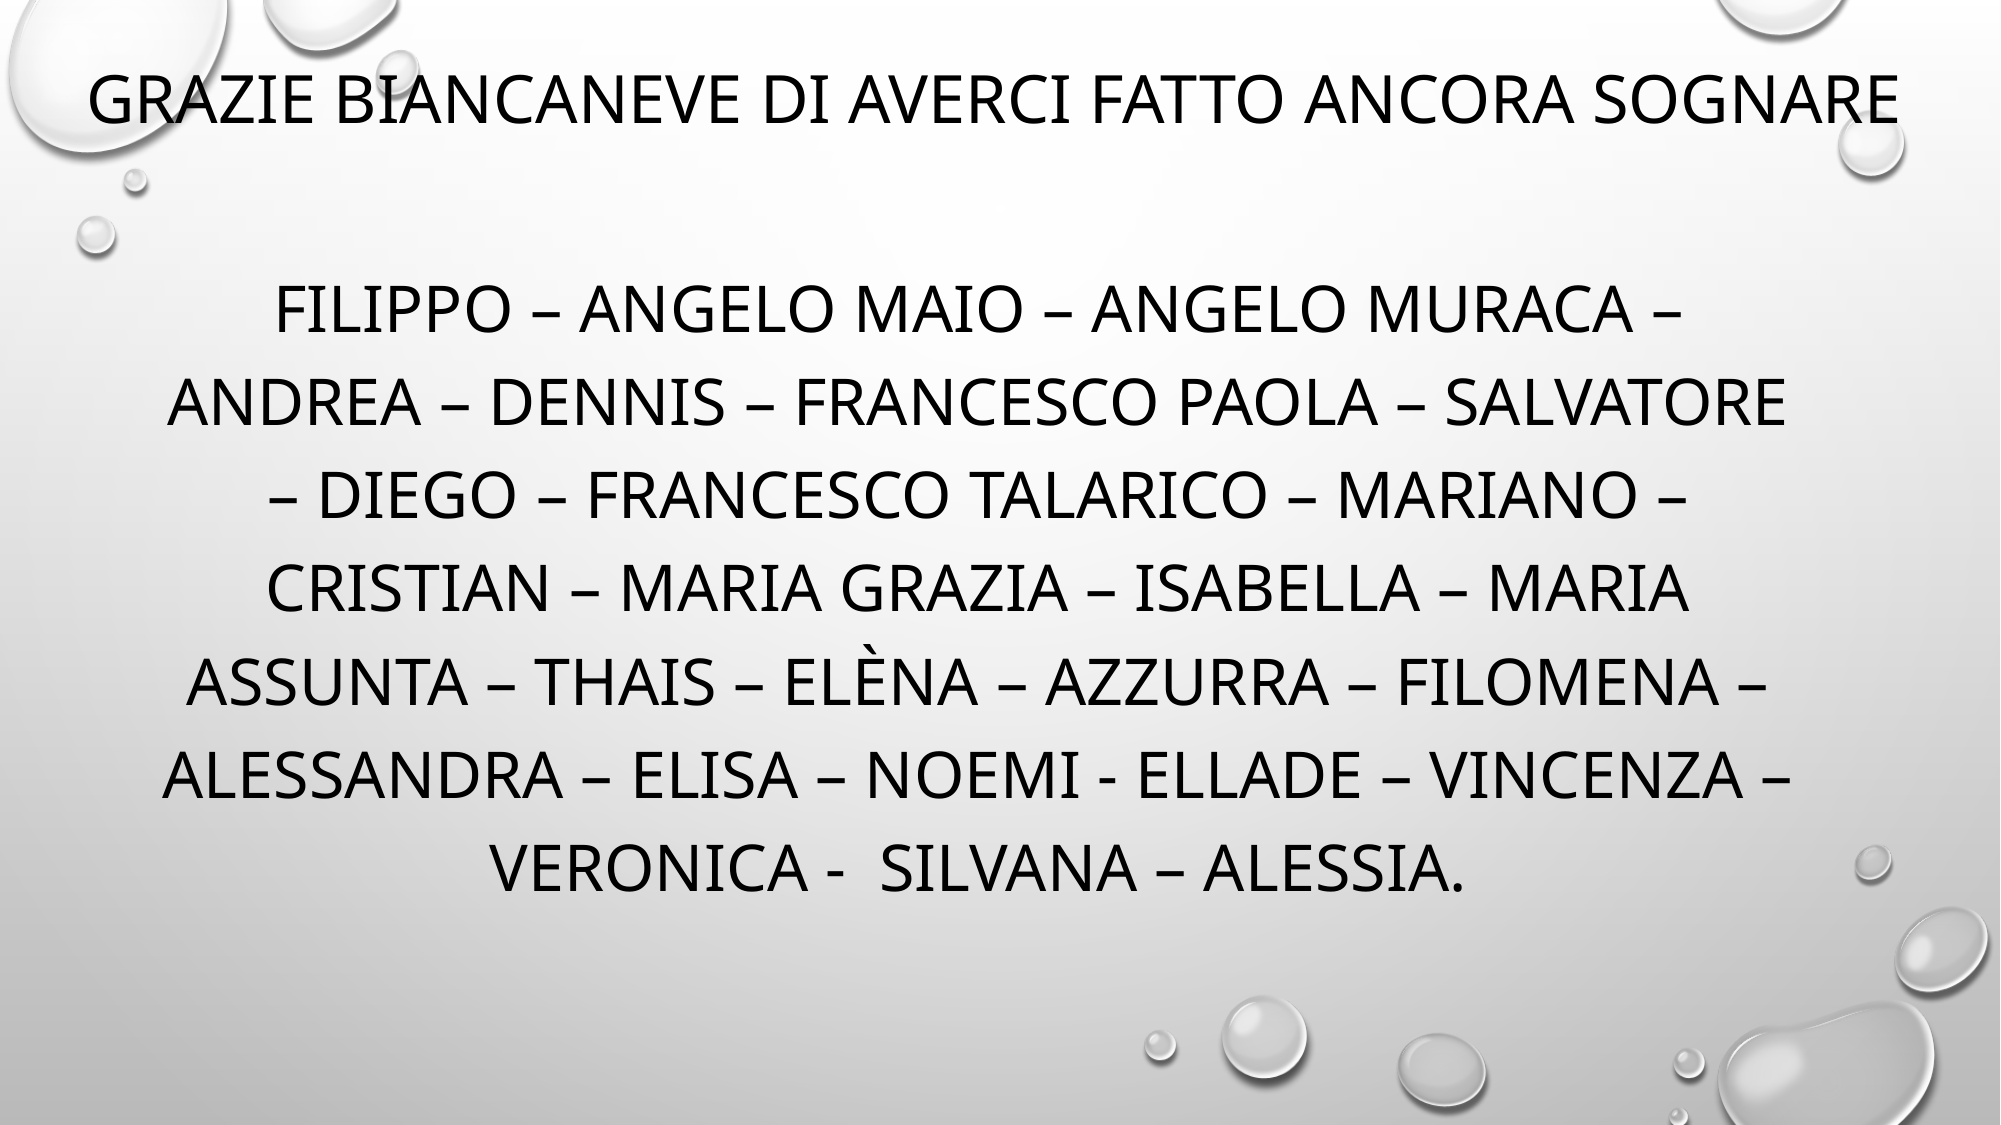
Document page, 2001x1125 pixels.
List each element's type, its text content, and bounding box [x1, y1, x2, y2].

list FILIPPO – ANGELO MAIO – ANGELO MURACA – ANDREA – DENNIS – FRANCESCO PAOLA – SALVATORE – DIEGO – FRANCESCO TALARICO – MARIANO – CRISTIAN – MARIA GRAZIA – ISABELLA – MARIA ASSUNTA – THAIS – ELèNA – AZZURRA – FILOMENA – ALESSANDRA – ELISA – NOEMI - ELLADE – VINCENZA –VERONICA - SILVANA – ALESSIA. [144, 244, 1813, 989]
picture [0, 0, 2000, 1125]
title GRAZIE BIANCANEVE DI AVERCI FATTO ANCORA SOGNARE [59, 40, 1930, 163]
